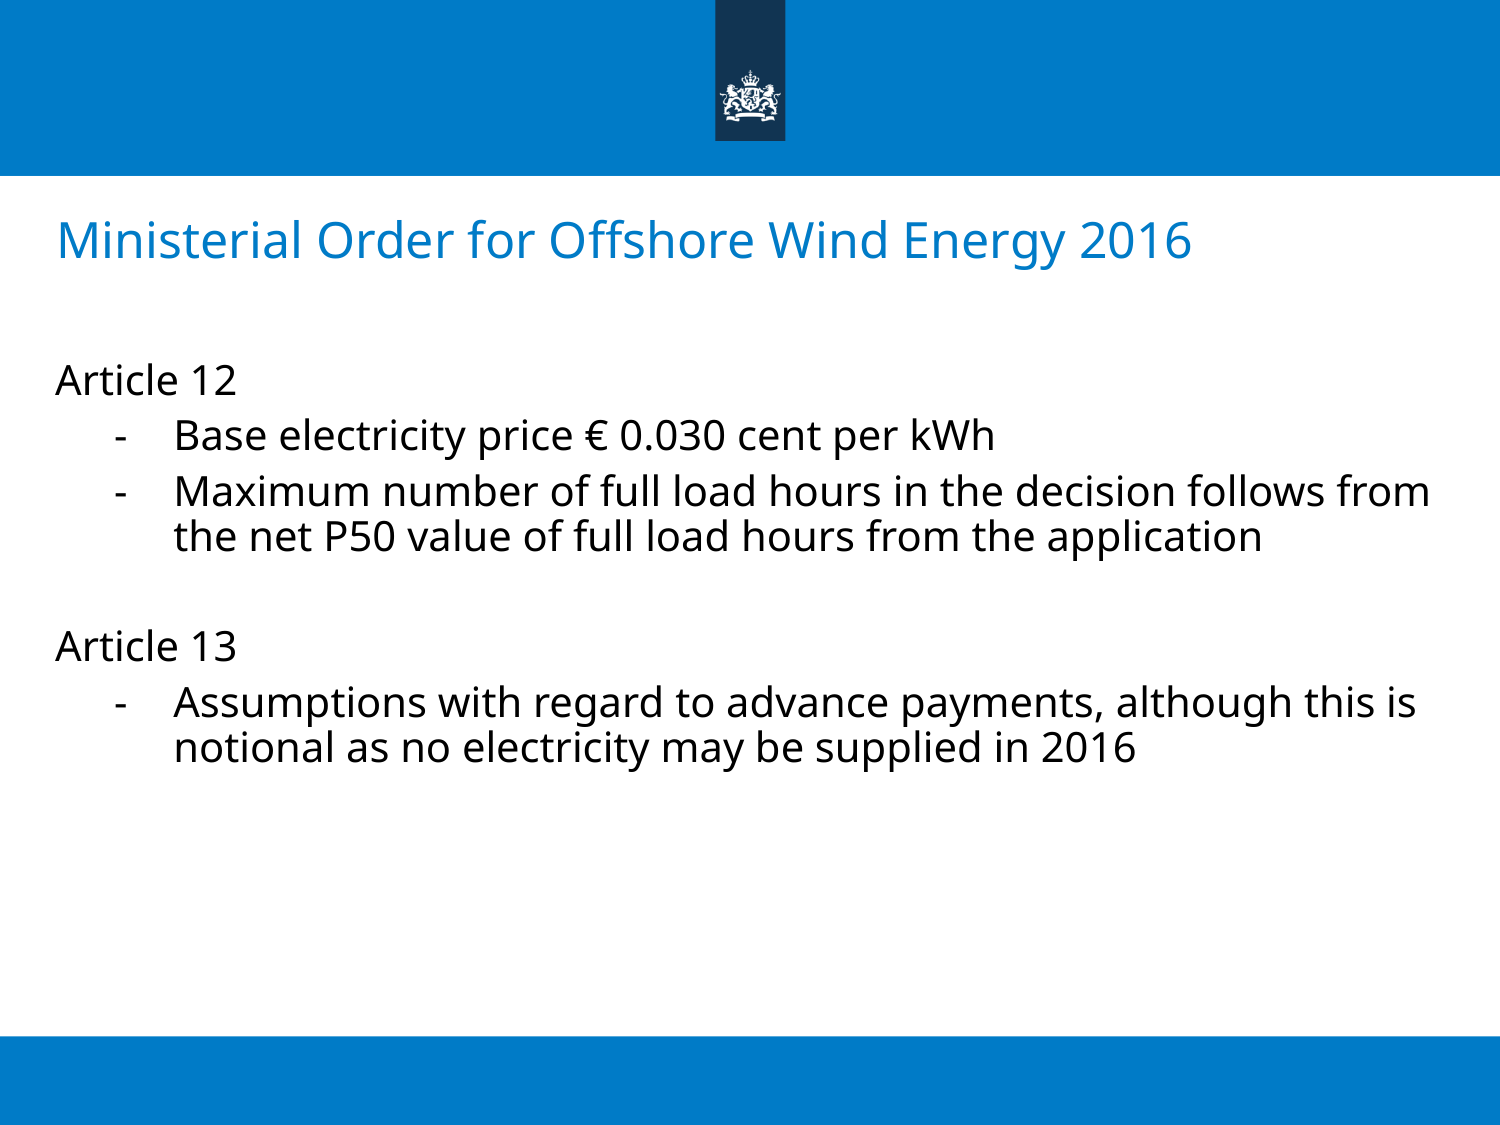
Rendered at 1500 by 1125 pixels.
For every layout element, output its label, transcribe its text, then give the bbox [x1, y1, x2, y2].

title Ministerial Order for Offshore Wind Energy 2016 [41, 207, 1459, 351]
list Article 12 Base electricity price € 0.030 cent per kWh Maximum number of full load hours in the decision follows from the net P50 value of full load hours from the application Article 13 Assumptions with regard to advance payments, although this is notional as no electricity may be supplied in 2016 [40, 351, 1458, 1014]
picture [0, 0, 1500, 141]
